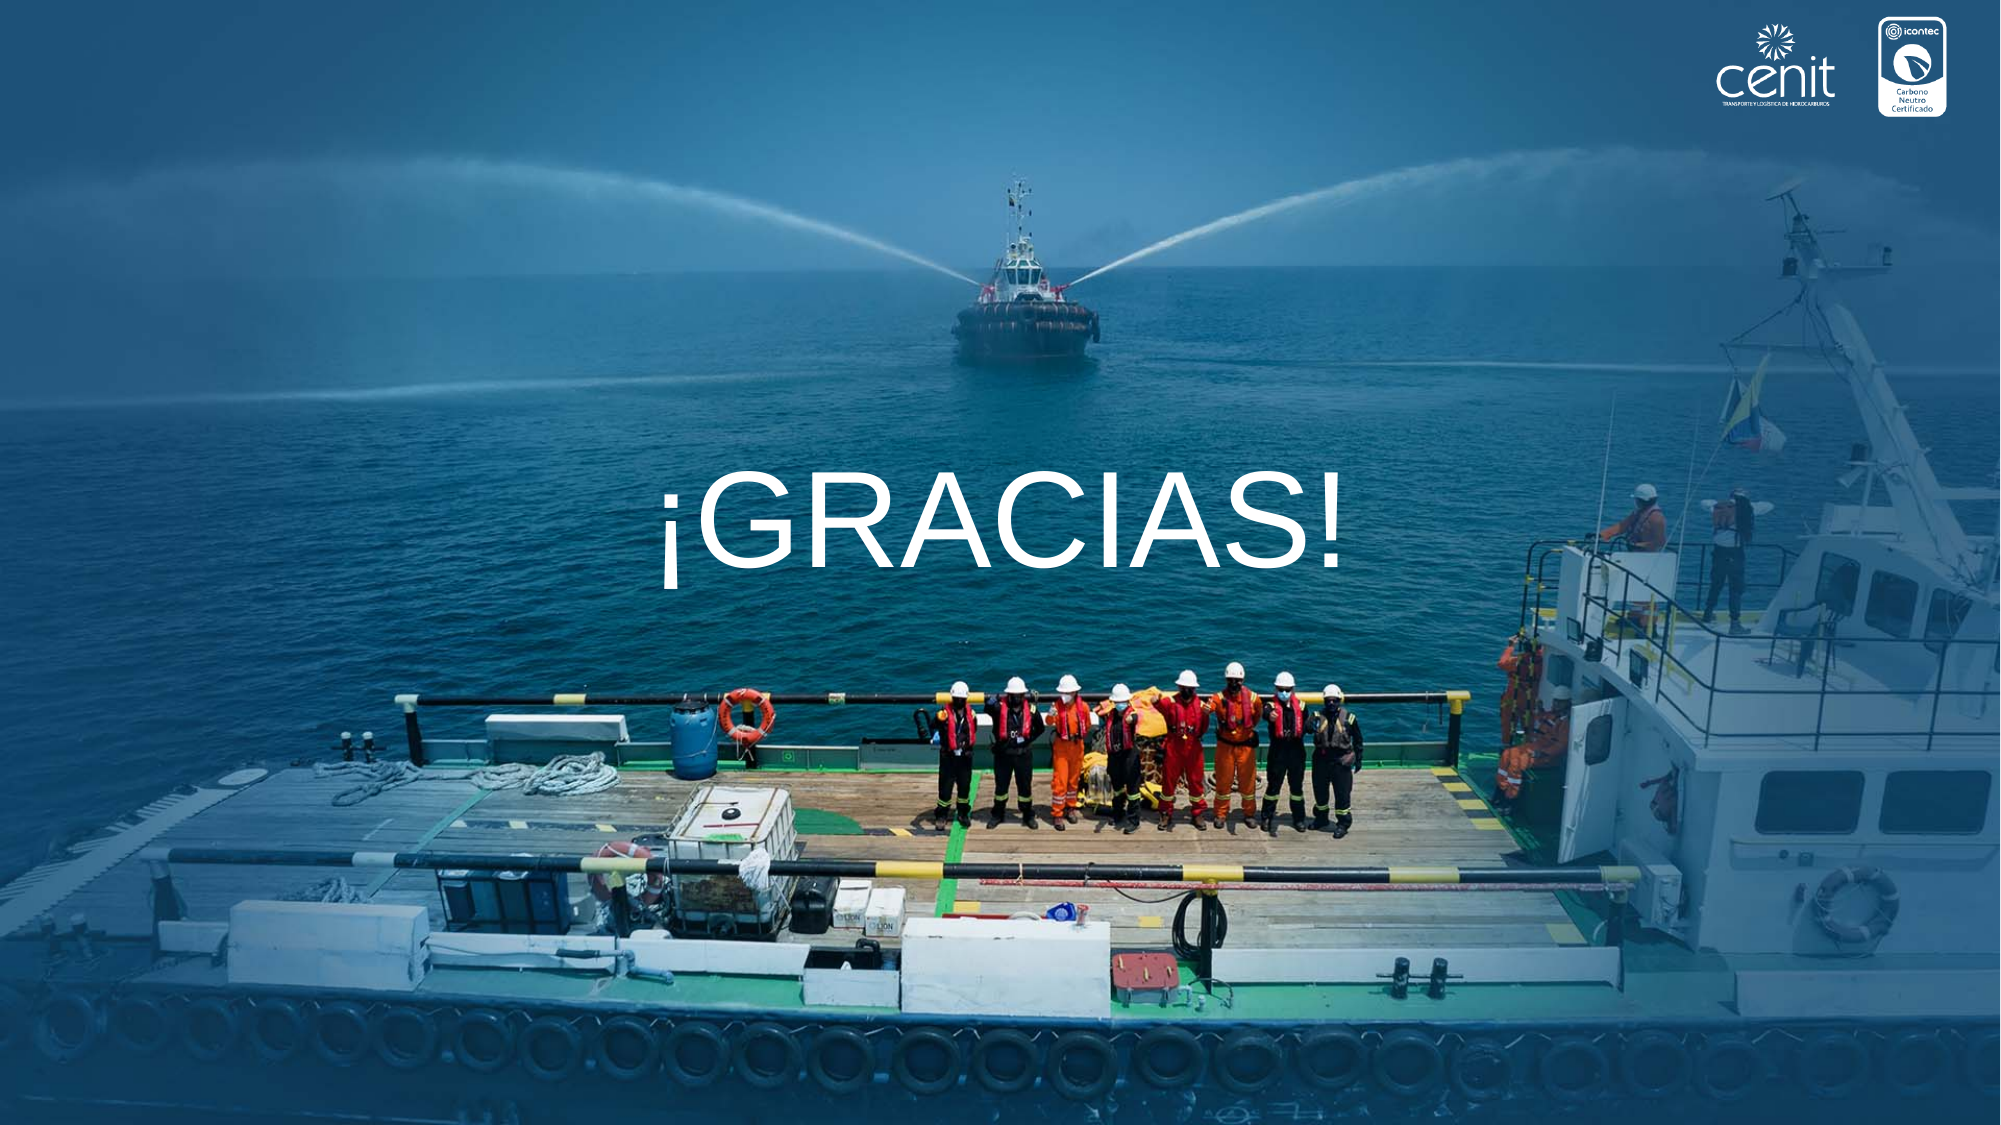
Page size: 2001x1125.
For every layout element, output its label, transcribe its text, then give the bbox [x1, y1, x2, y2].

title ¡GRACIAS! [346, 401, 1654, 645]
picture [0, 0, 2001, 1125]
